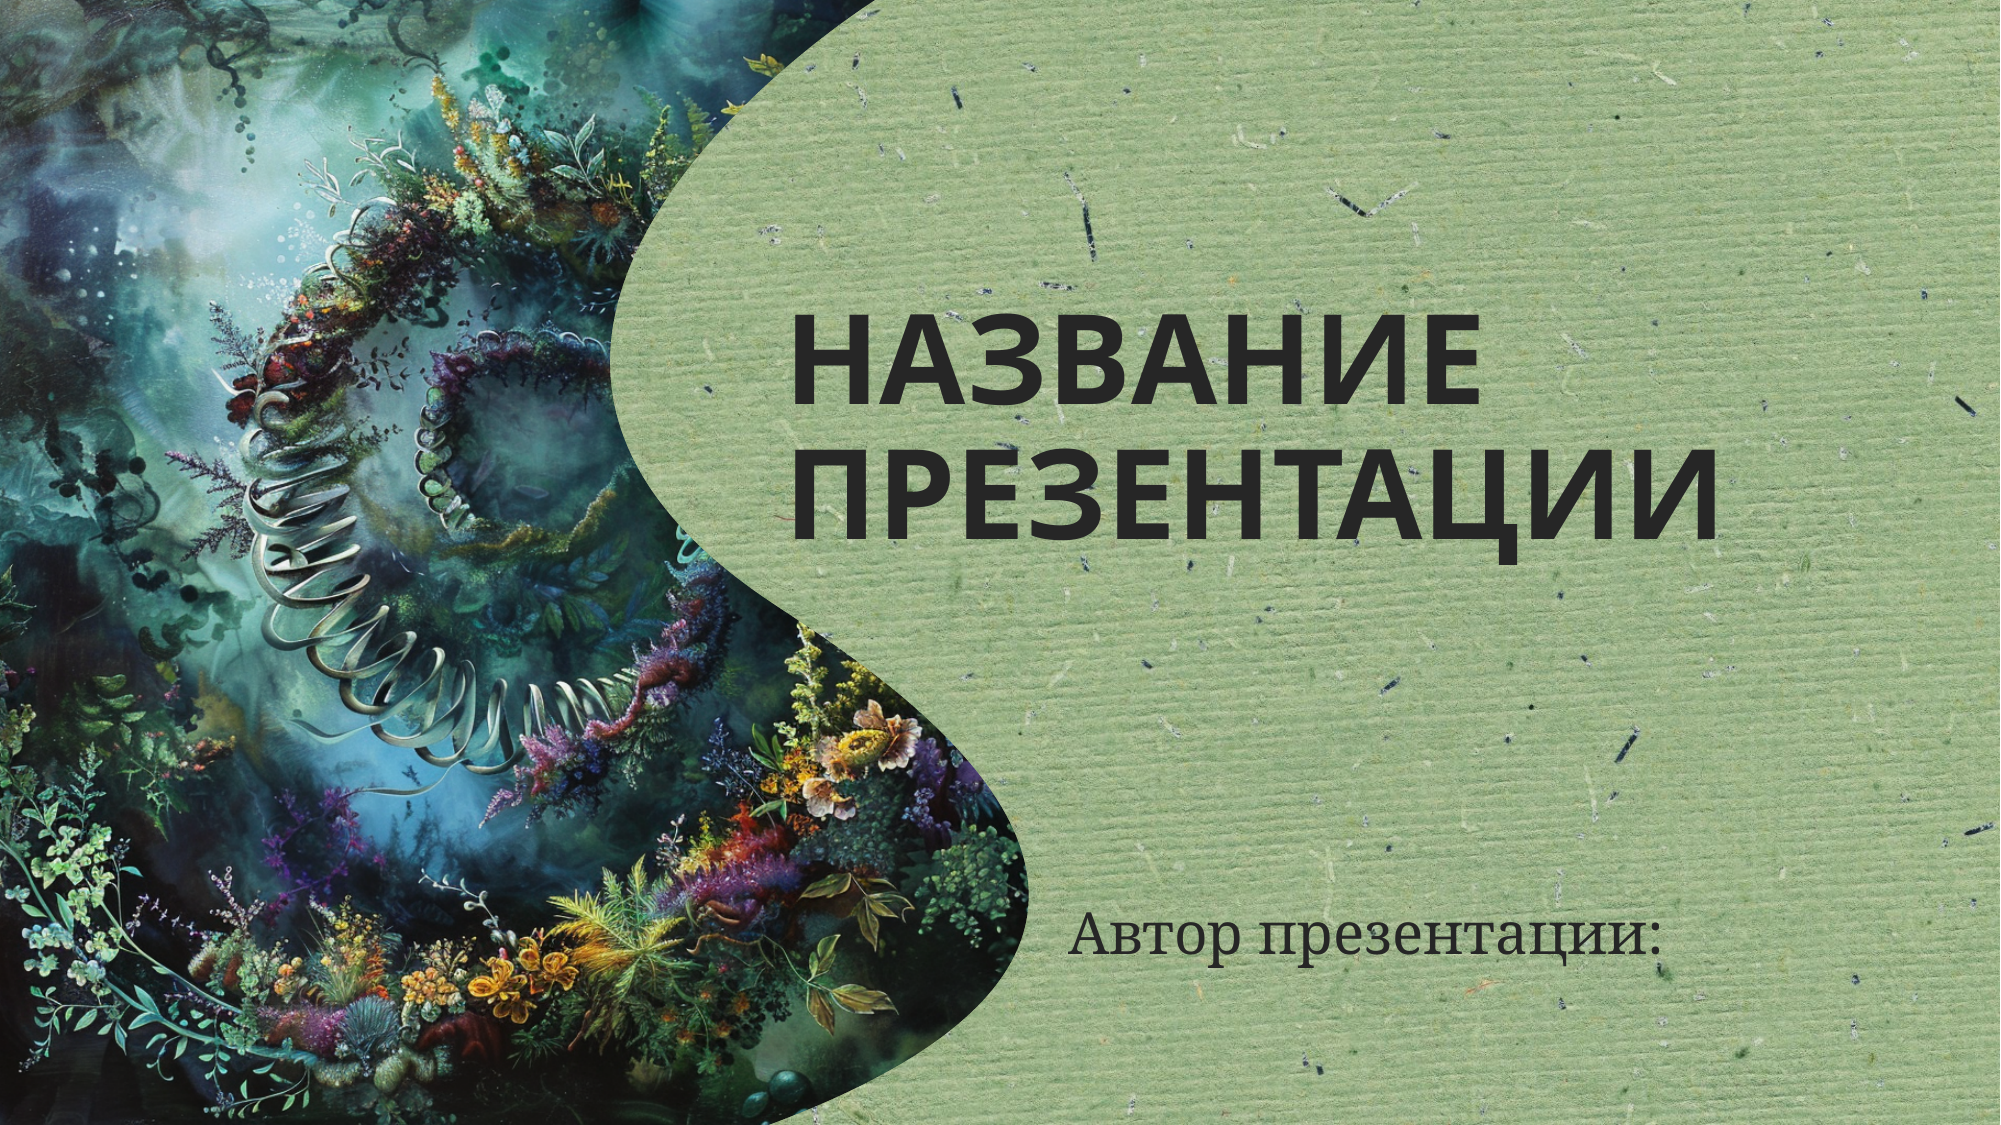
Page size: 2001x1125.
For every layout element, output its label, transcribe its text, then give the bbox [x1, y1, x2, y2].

picture [0, 0, 1029, 1125]
text_box Автор презентации: [1053, 888, 1847, 974]
text_box НАЗВАНИЕ ПРЕЗЕНТАЦИИ [1029, 289, 1966, 578]
